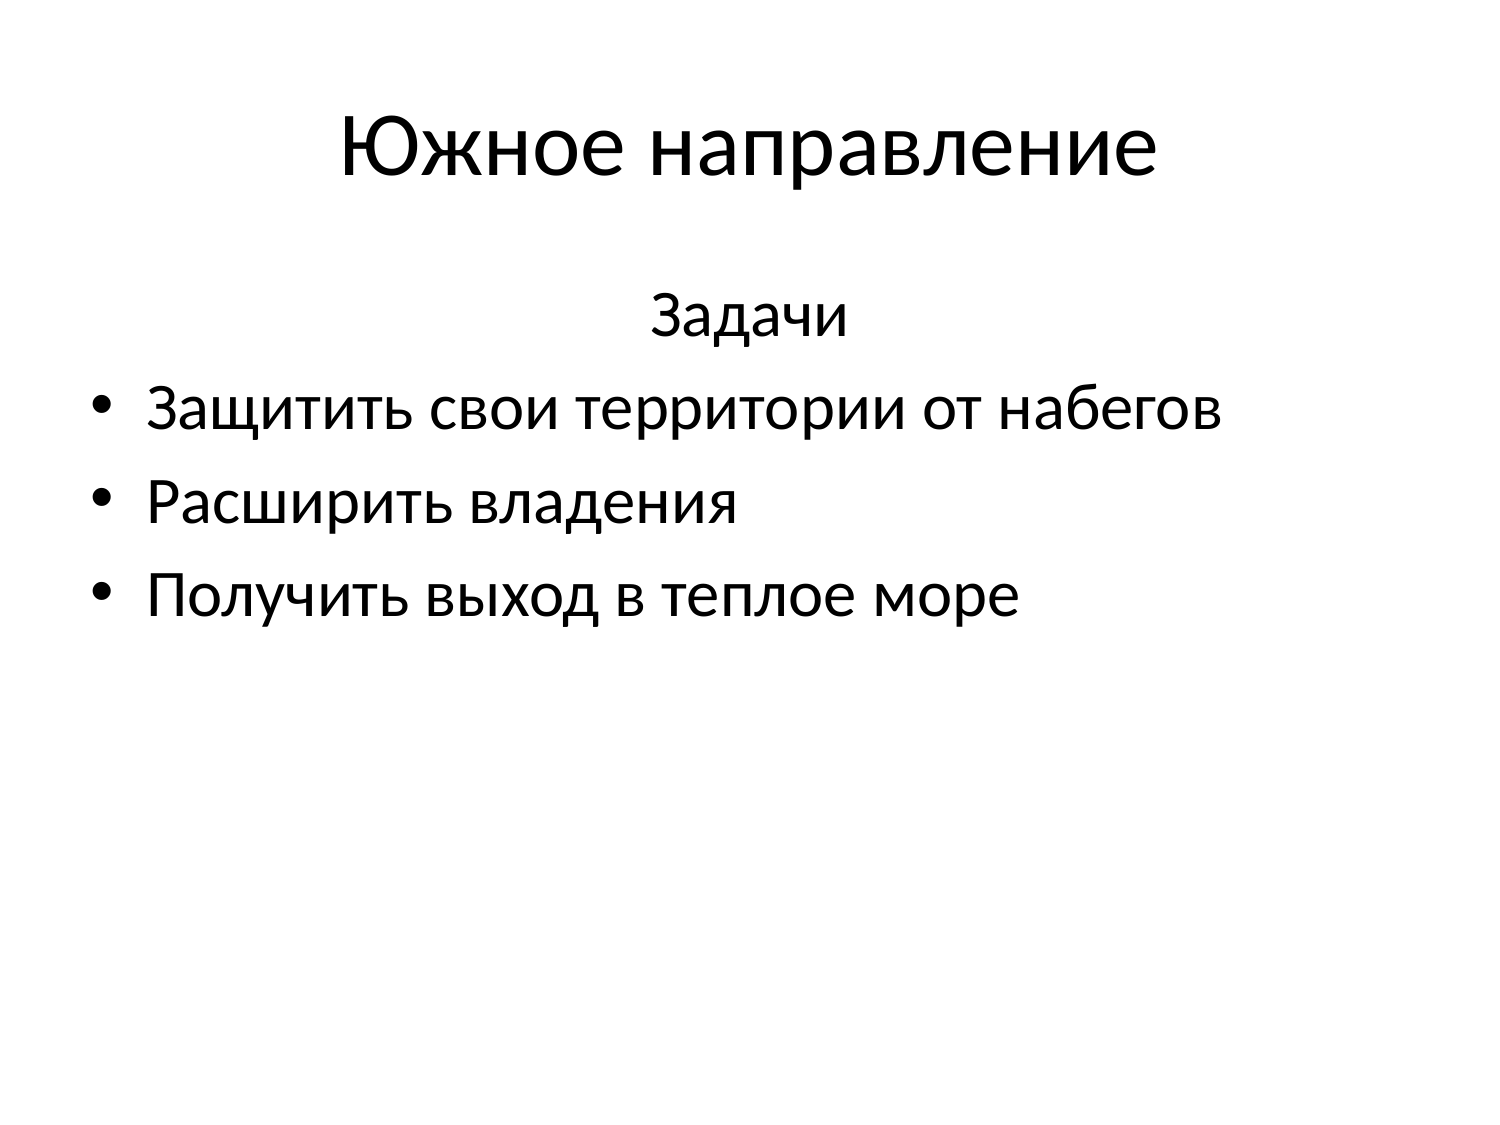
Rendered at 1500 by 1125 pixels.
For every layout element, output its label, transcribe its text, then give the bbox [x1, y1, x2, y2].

list Задачи Защитить свои территории от набегов Расширить владения Получить выход в теплое море [75, 262, 1425, 1005]
title Южное направление [75, 45, 1425, 233]
